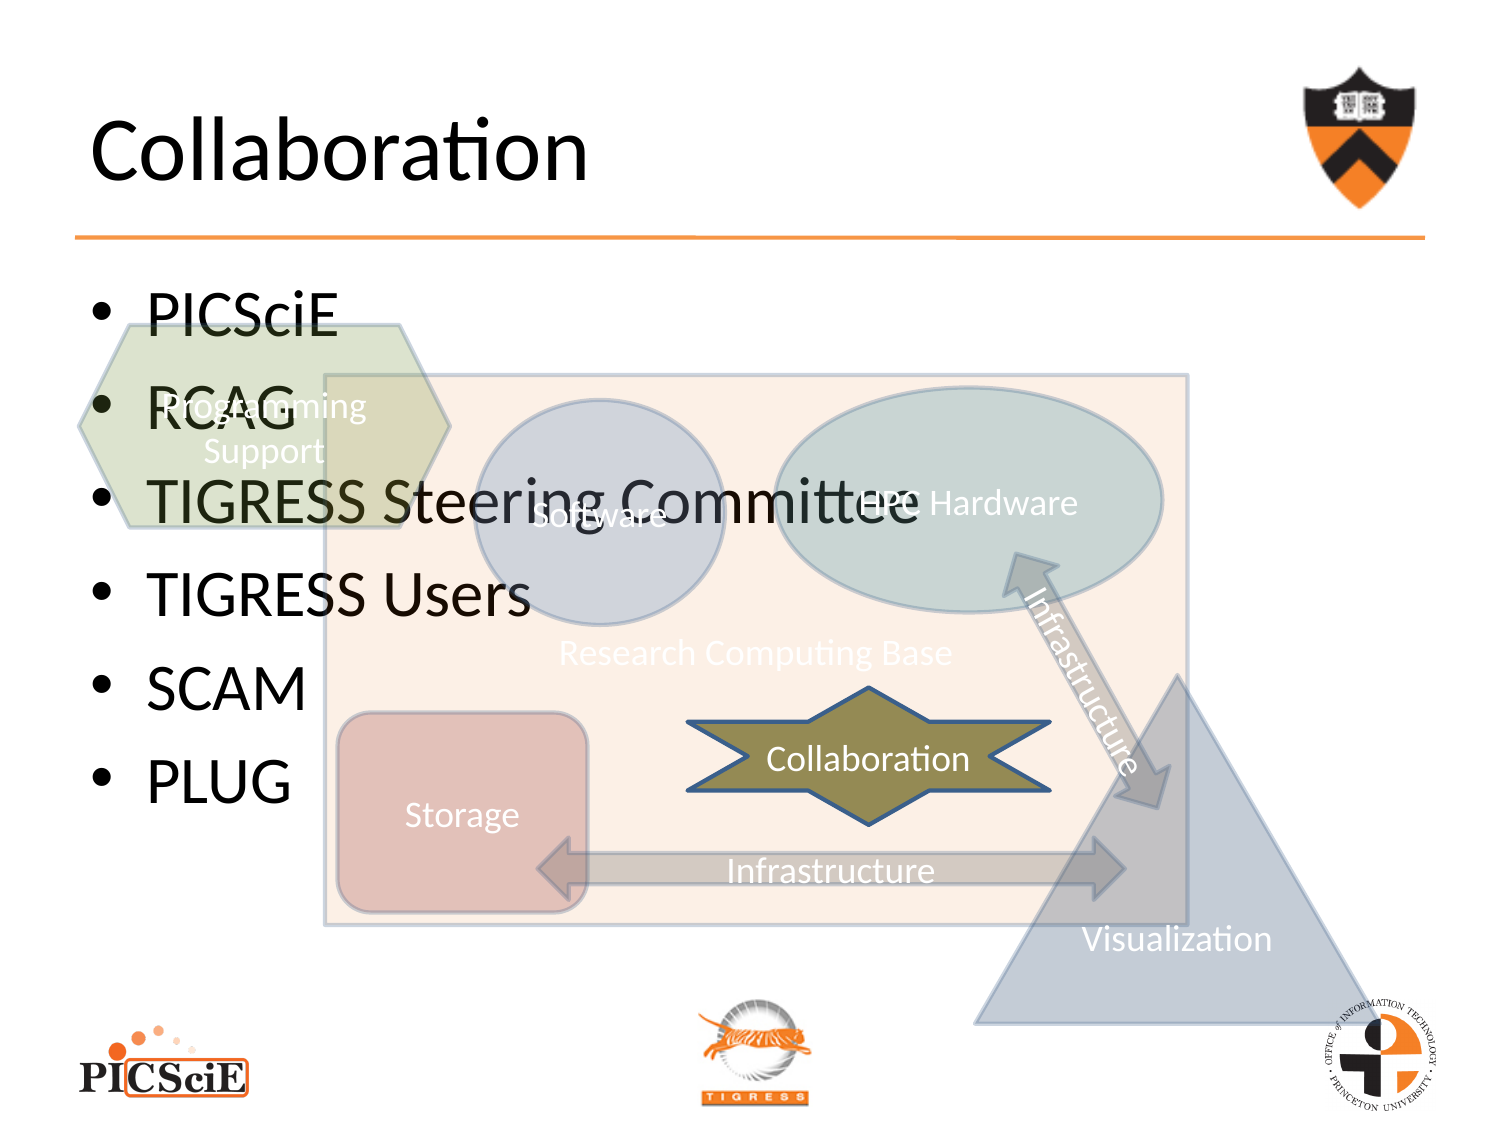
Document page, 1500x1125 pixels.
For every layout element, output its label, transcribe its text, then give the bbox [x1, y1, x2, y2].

picture [77, 1023, 250, 1100]
picture [1287, 62, 1438, 213]
picture [697, 1024, 813, 1107]
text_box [78, 324, 1381, 1024]
list PICSciE RCAG TIGRESS Steering Committee TIGRESS Users SCAM PLUG [74, 262, 1426, 1006]
title Collaboration [74, 49, 1263, 238]
picture [1325, 999, 1436, 1111]
